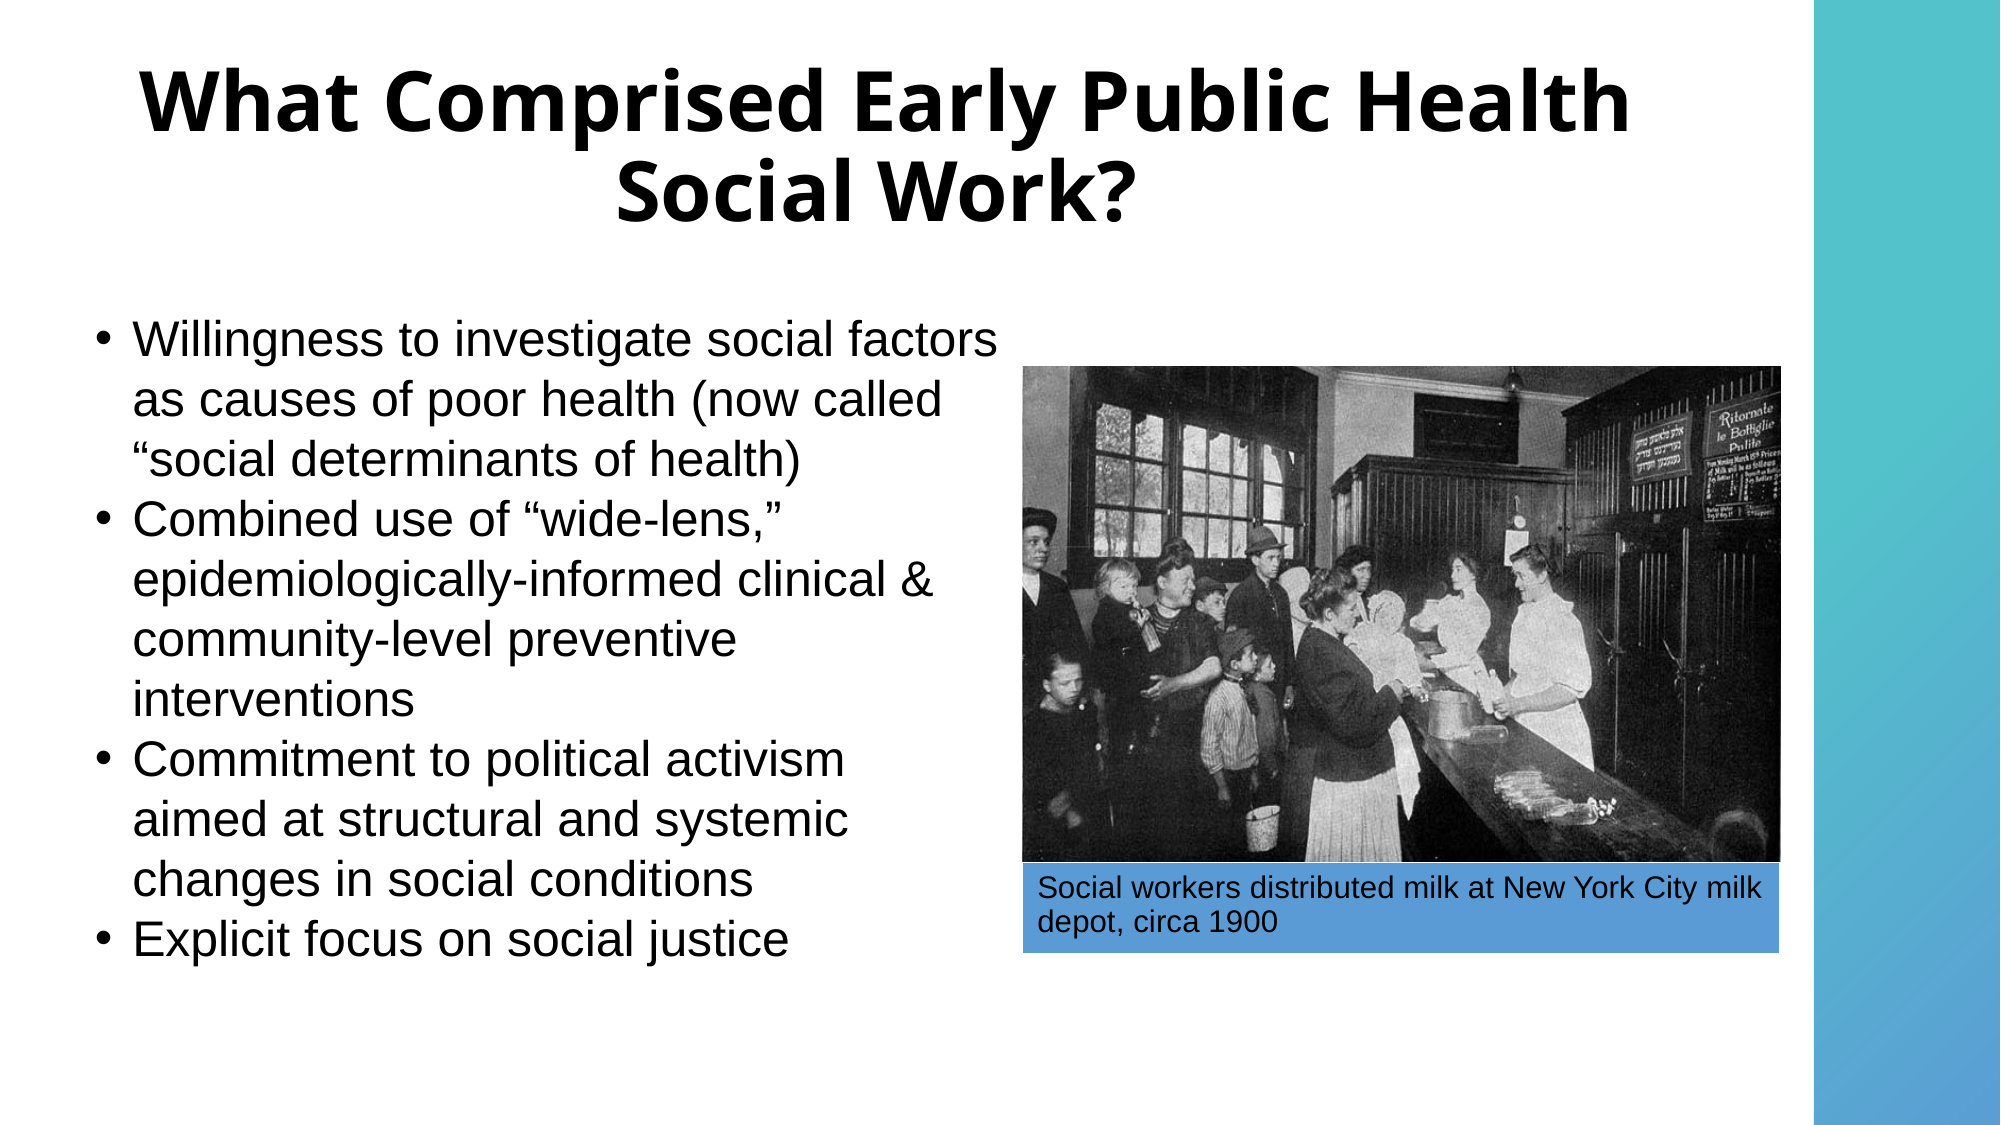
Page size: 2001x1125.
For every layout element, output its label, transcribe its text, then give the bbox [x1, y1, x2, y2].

list Willingness to investigate social factors as causes of poor health (now called “social determinants of health) Combined use of “wide-lens,” epidemiologically-informed clinical & community-level preventive interventions Commitment to political activism aimed at structural and systemic changes in social conditions Explicit focus on social justice [79, 299, 1023, 1056]
table_header Social workers distributed milk at New York City milk depot, circa 1900 [1023, 863, 1779, 953]
title What Comprised Early Public Health Social Work? [79, 37, 1695, 261]
picture [1022, 366, 1781, 863]
